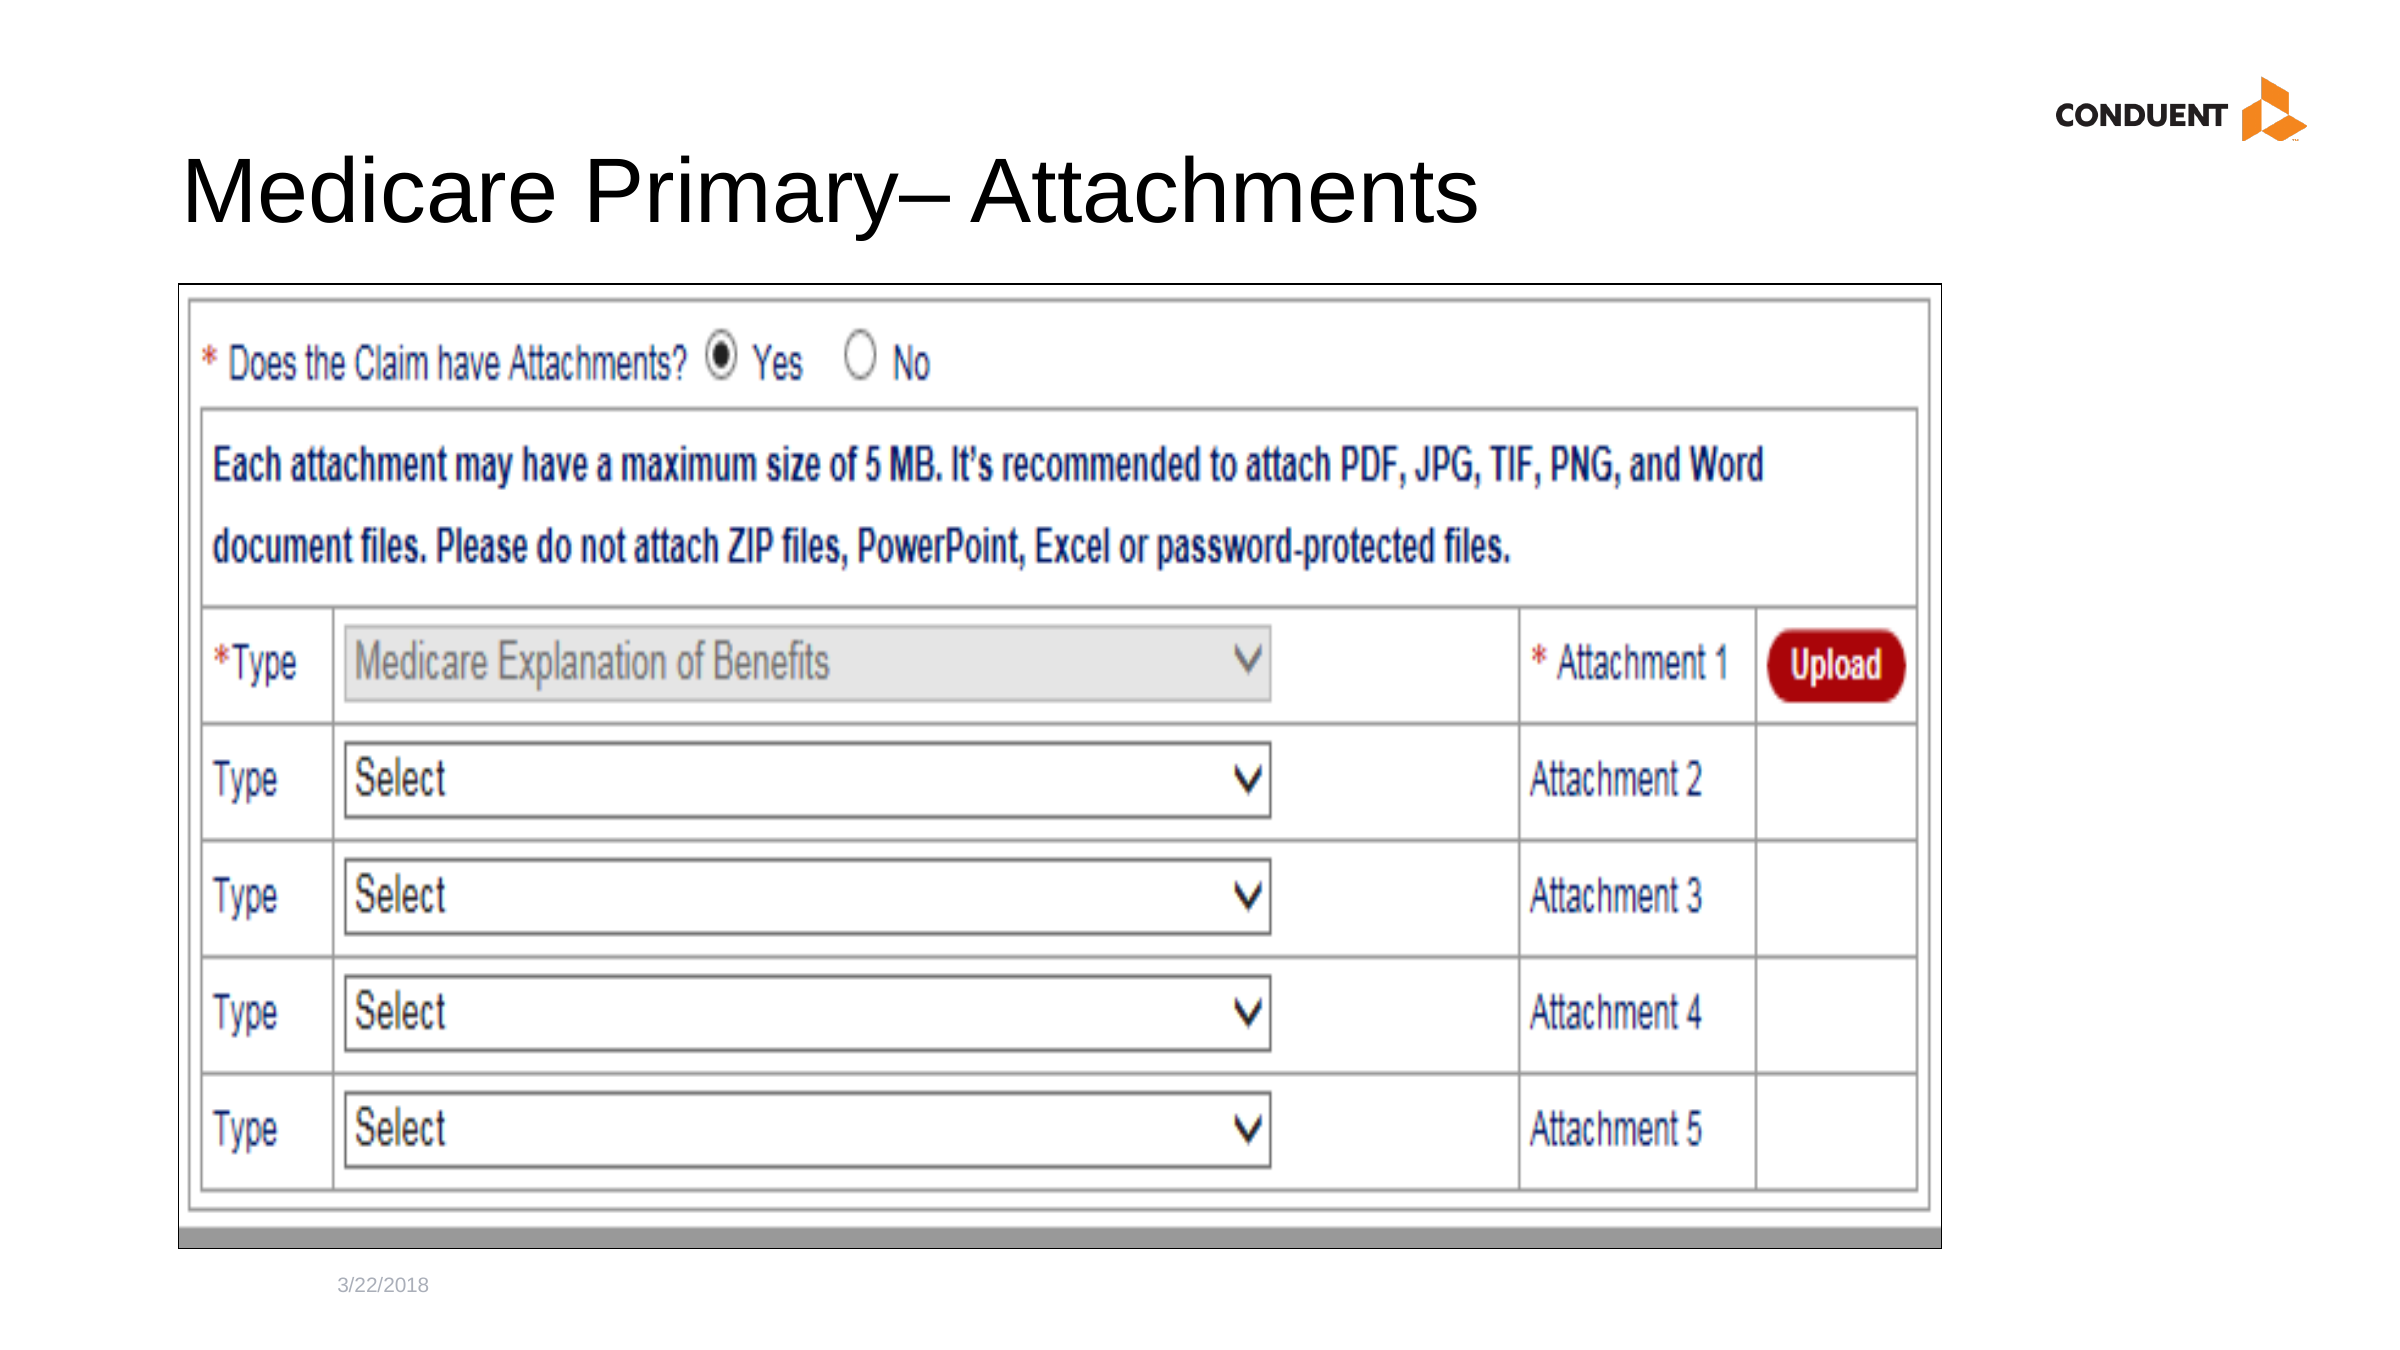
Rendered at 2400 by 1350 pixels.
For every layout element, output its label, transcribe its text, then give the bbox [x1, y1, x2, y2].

picture [179, 284, 1941, 1249]
text_box Medicare Primary– Attachments [159, 119, 1960, 252]
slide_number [315, 1255, 844, 1320]
